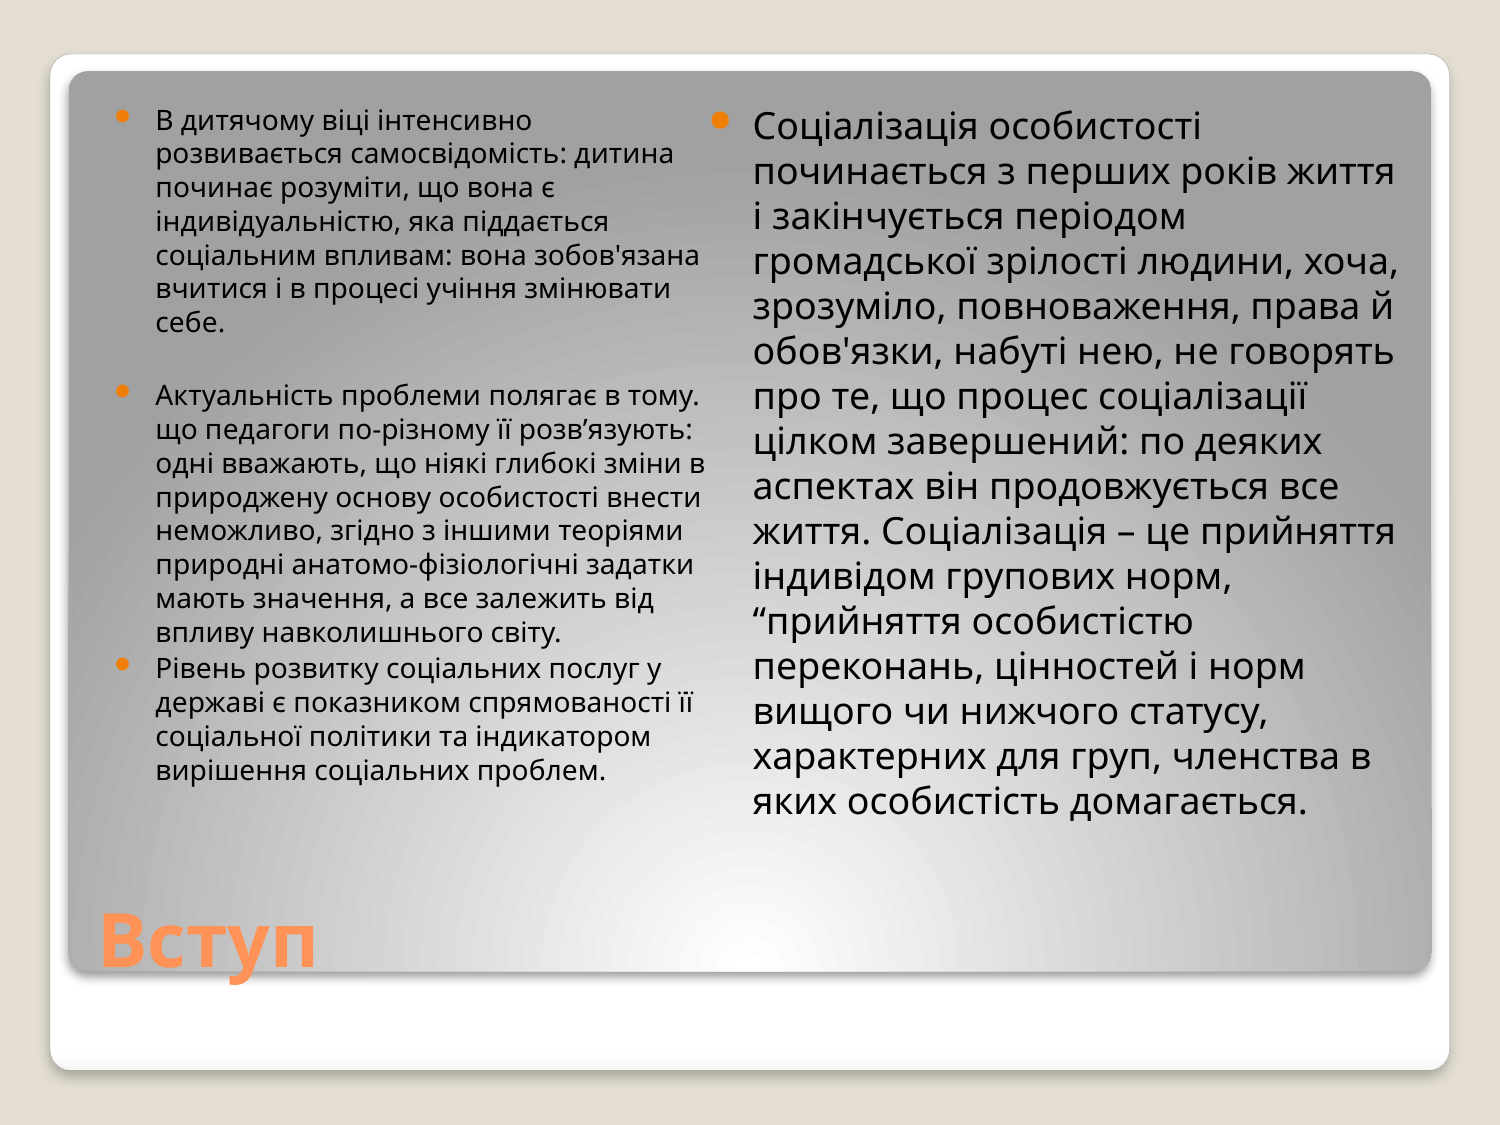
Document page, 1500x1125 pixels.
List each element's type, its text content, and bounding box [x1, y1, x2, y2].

list В дитячому віці інтенсивно розвивається самосвідомість: дитина починає розуміти, що вона є індивідуальністю, яка піддається соціальним впливам: вона зобов'язана вчитися і в процесі учіння змінювати себе. Актуальність проблеми полягає в тому. що педагоги по-різному її розв’язують: одні вважають, що ніякі глибокі зміни в природжену основу особистості внести неможливо, згідно з іншими теоріями природні анатомо-фізіологічні задатки мають значення, а все залежить від впливу навколишнього світу. Рівень розвитку соціальних послуг у державі є показником спрямованості її соціальної політики та індикатором вирішення соціальних проблем. [84, 86, 679, 807]
title Вступ [82, 817, 679, 991]
list Соціалізація особистості починається з перших років життя і закінчується періодом громадської зрілості людини, хоча, зрозуміло, повноваження, права й обов'язки, набуті нею, не говорять про те, що процес соціалізації цілком завершений: по деяких аспектах він продовжується все життя. Соціалізація – це прийняття індивідом групових норм, “прийняття особистістю переконань, цінностей і норм вищого чи нижчого статусу, характерних для груп, членства в яких особистість домагається. [679, 86, 1426, 1059]
